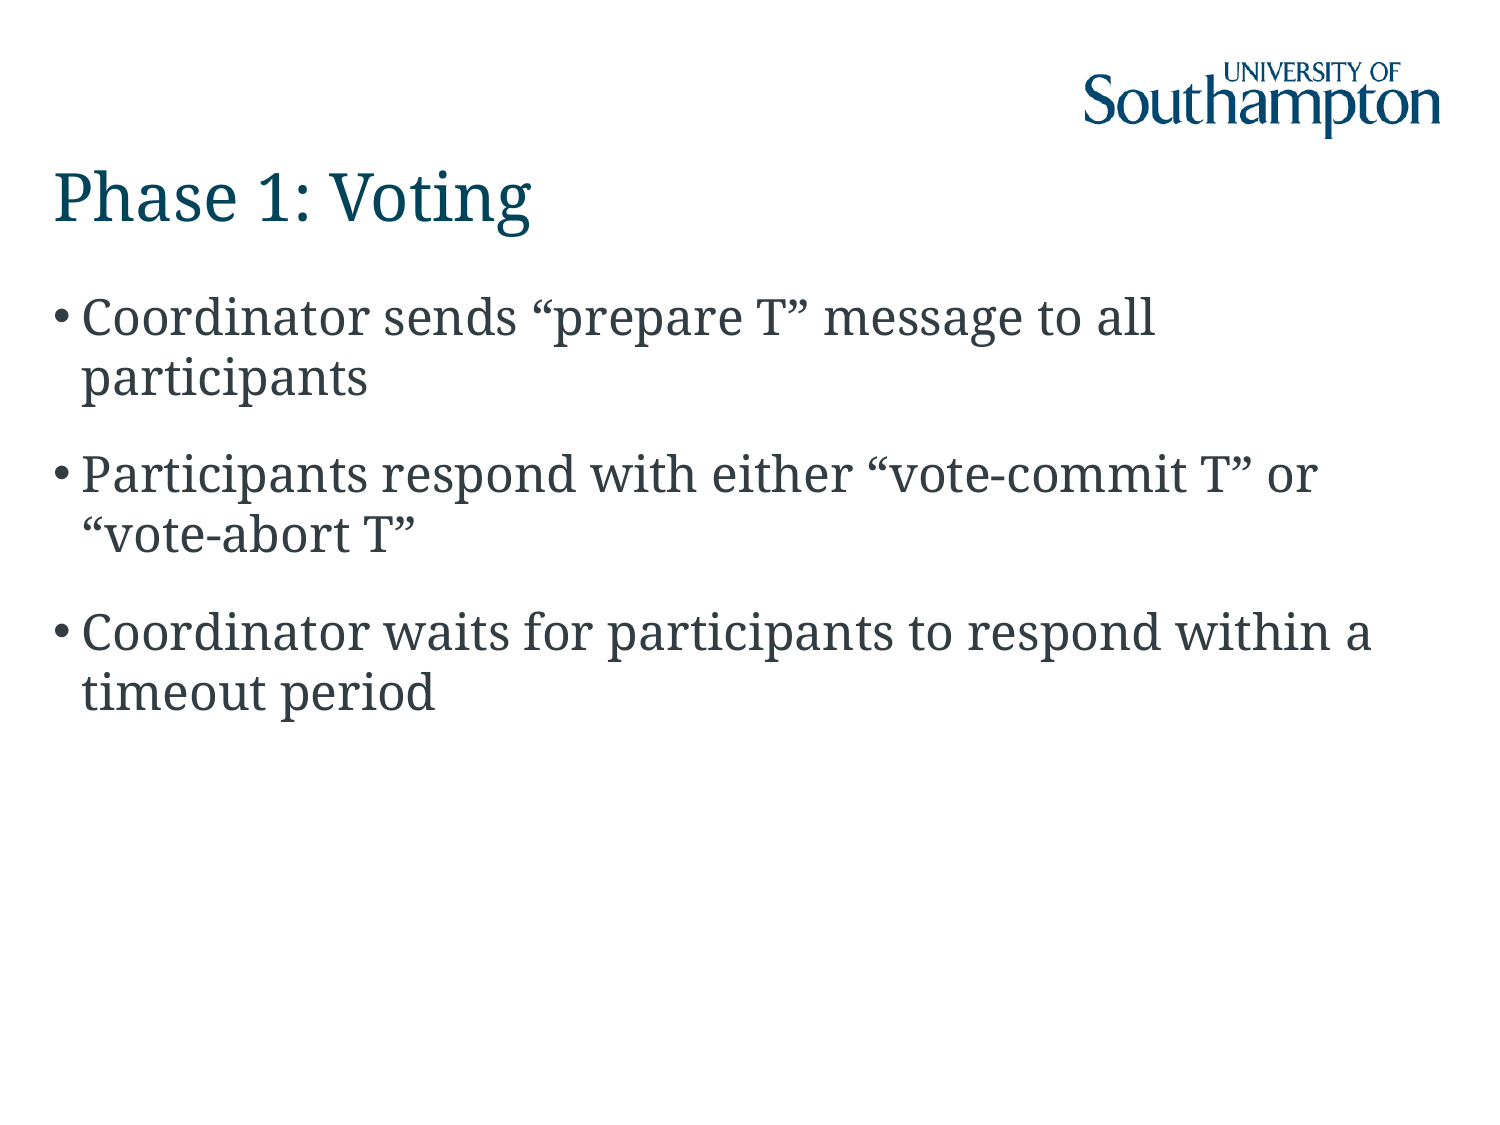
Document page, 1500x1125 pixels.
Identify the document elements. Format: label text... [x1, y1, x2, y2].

title Phase 1: Voting [52, 147, 1448, 255]
picture [1085, 62, 1440, 139]
list Coordinator sends “prepare T” message to all participants Participants respond with either “vote-commit T” or “vote-abort T” Coordinator waits for participants to respond within a timeout period [52, 277, 1448, 1011]
